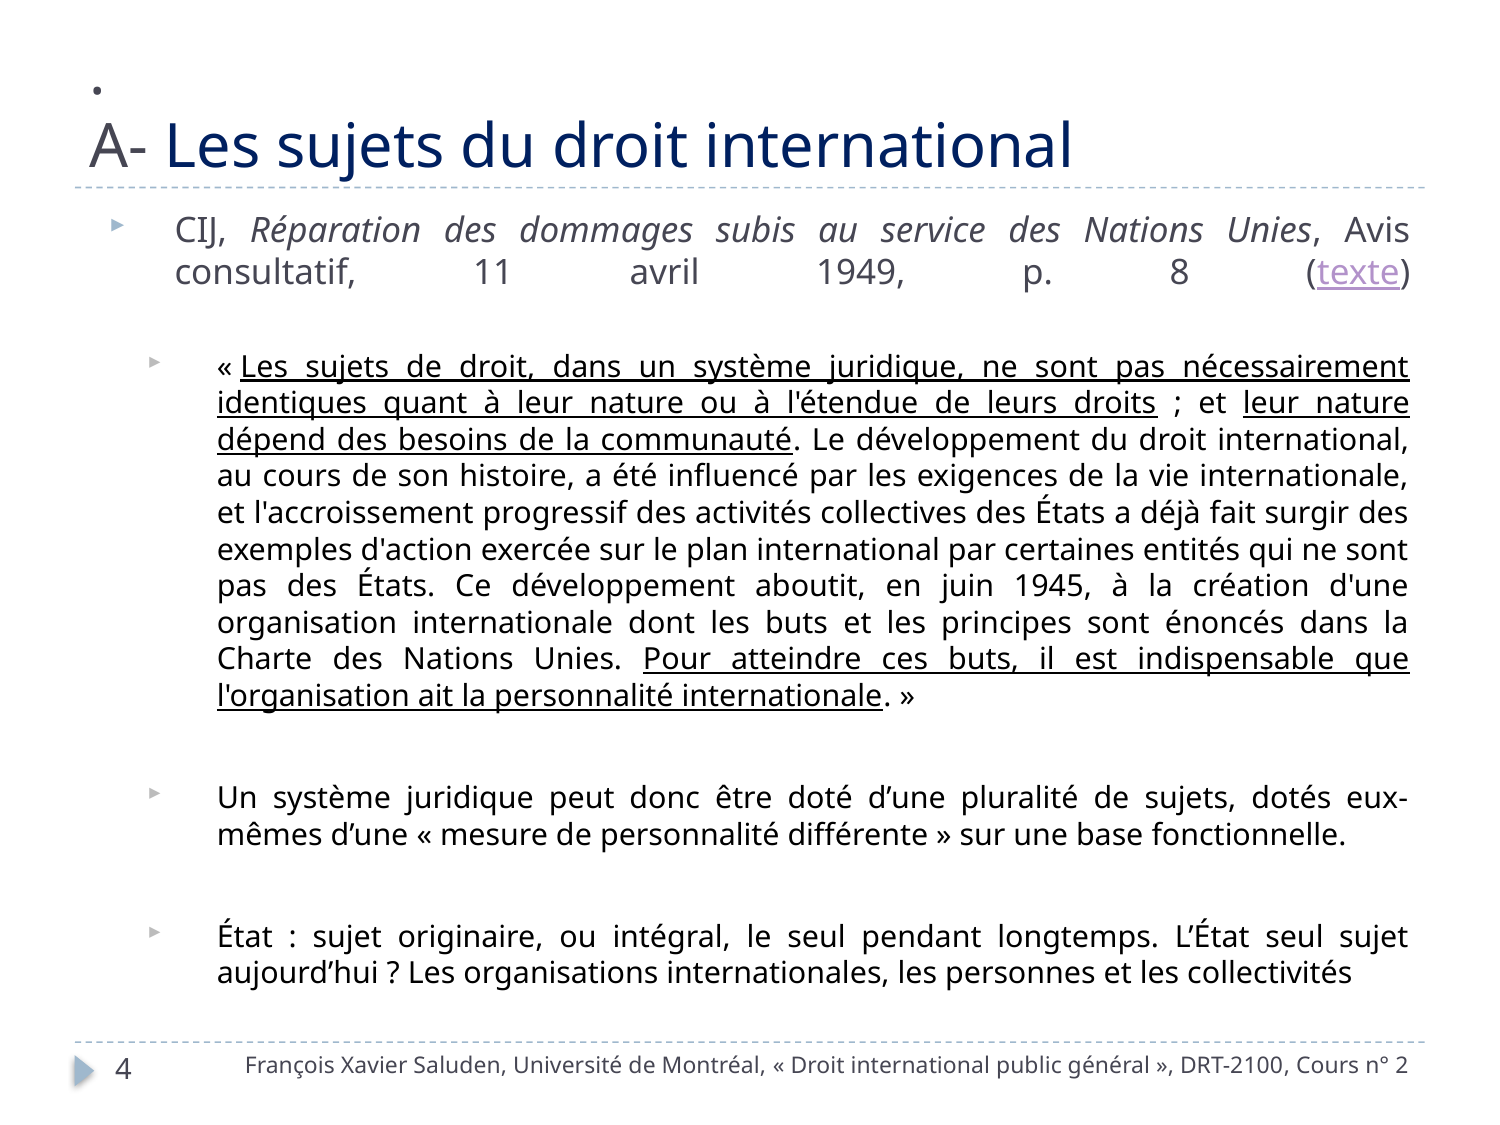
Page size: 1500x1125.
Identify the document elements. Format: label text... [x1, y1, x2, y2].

list CIJ, Réparation des dommages subis au service des Nations Unies, Avis consultatif, 11 avril 1949, p. 8 (texte) « Les sujets de droit, dans un système juridique, ne sont pas nécessairement identiques quant à leur nature ou à l'étendue de leurs droits ; et leur nature dépend des besoins de la communauté. Le développement du droit international, au cours de son histoire, a été influencé par les exigences de la vie internationale, et l'accroissement progressif des activités collectives des États a déjà fait surgir des exemples d'action exercée sur le plan international par certaines entités qui ne sont pas des États. Ce développement aboutit, en juin 1945, à la création d'une organisation internationale dont les buts et les principes sont énoncés dans la Charte des Nations Unies. Pour atteindre ces buts, il est indispensable que l'organisation ait la personnalité internationale. » Un système juridique peut donc être doté d’une pluralité de sujets, dotés eux-mêmes d’une « mesure de personnalité différente » sur une base fonctionnelle. État : sujet originaire, ou intégral, le seul pendant longtemps. L’État seul sujet aujourd’hui ? Les organisations internationales, les personnes et les collectivités [75, 200, 1425, 1010]
title . A- Les sujets du droit international [75, 24, 1425, 188]
footer François Xavier Saluden, Université de Montréal, « Droit international public général », DRT-2100, Cours n° 2 [76, 1042, 1424, 1103]
